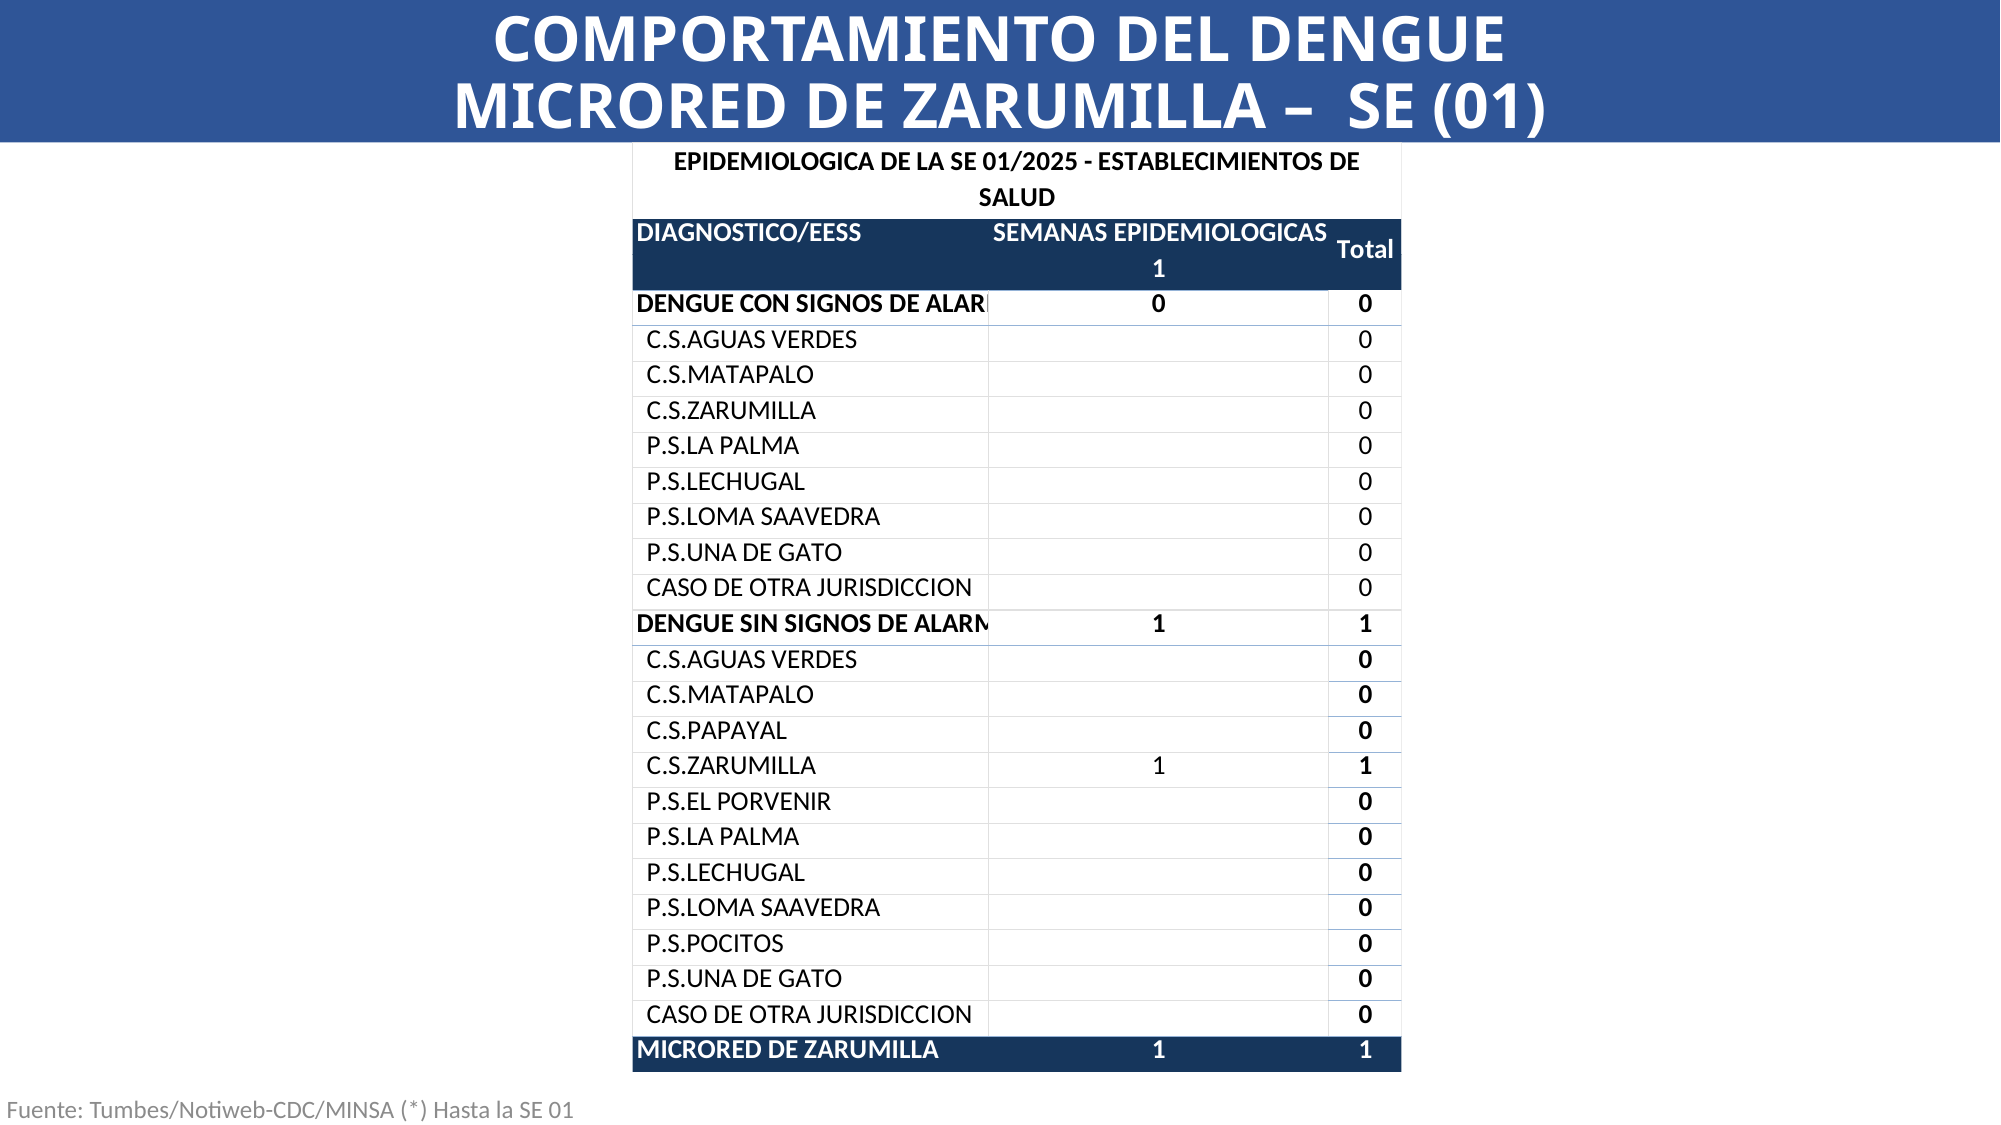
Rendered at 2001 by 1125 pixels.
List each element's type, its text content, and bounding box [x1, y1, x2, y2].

footer Fuente: Tumbes/Notiweb-CDC/MINSA (*) Hasta la SE 01 [0, 1078, 605, 1125]
text_box COMPORTAMIENTO DEL DENGUE MICRORED DE ZARUMILLA – SE (01) [0, 0, 2000, 143]
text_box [631, 142, 1403, 1073]
